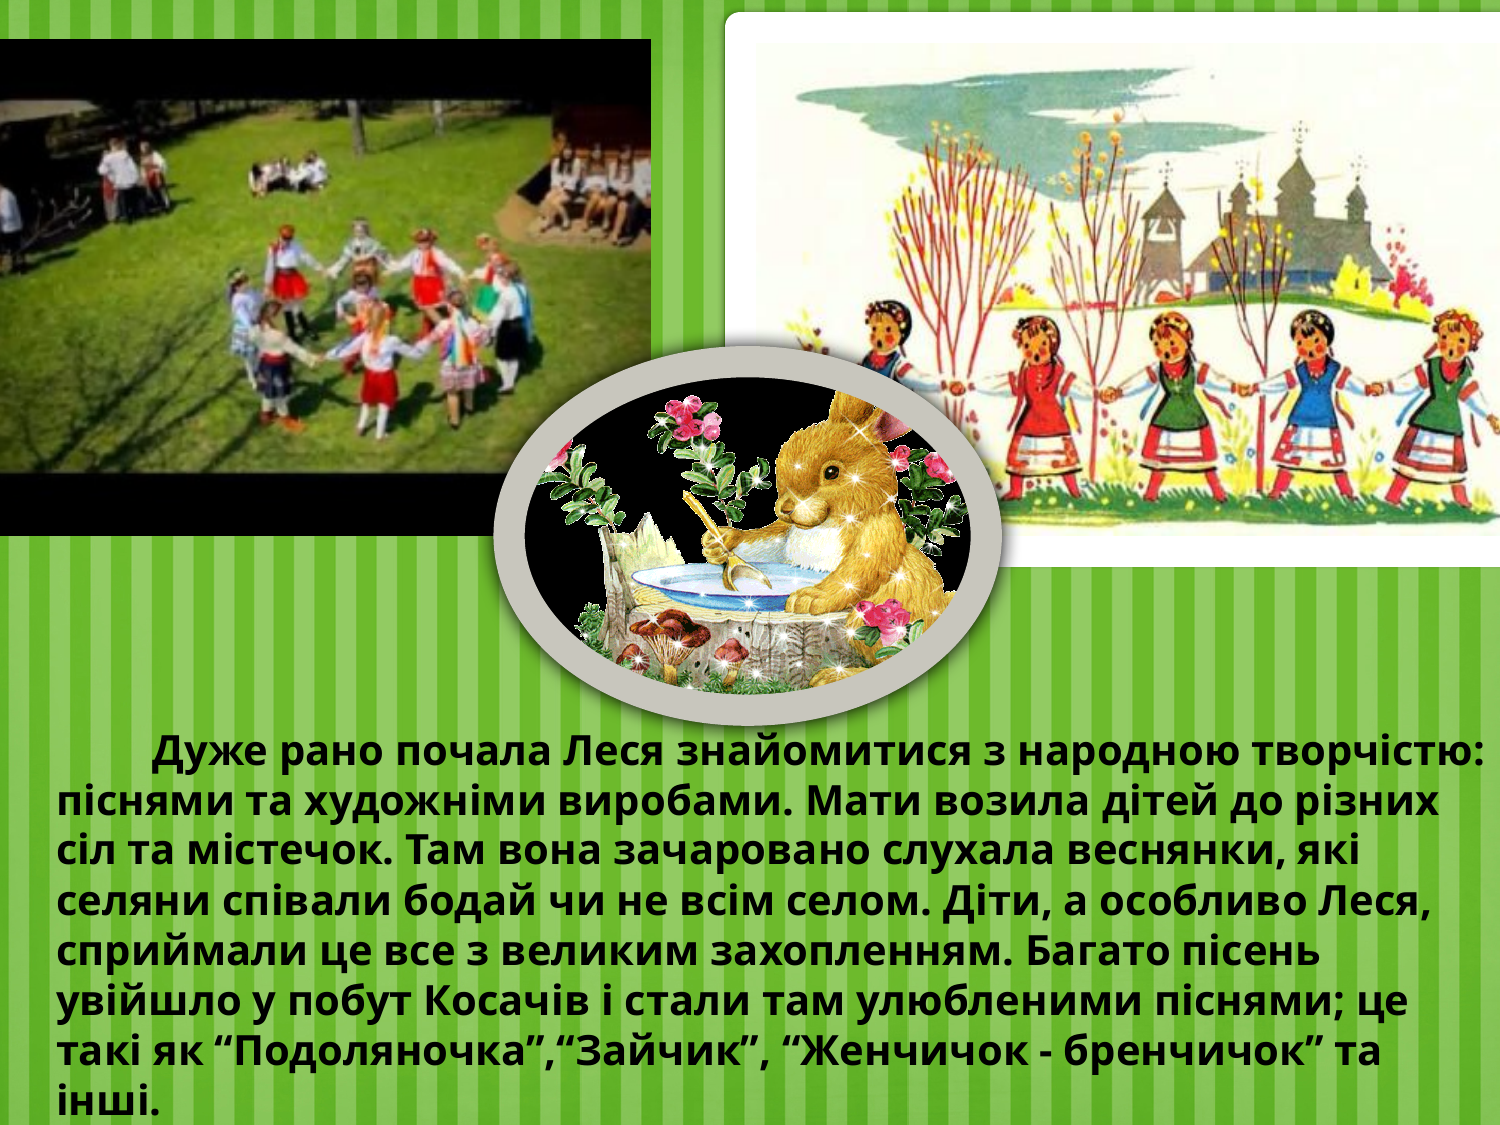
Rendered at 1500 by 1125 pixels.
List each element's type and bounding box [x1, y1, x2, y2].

list [0, 39, 651, 537]
picture [0, 0, 1500, 1125]
